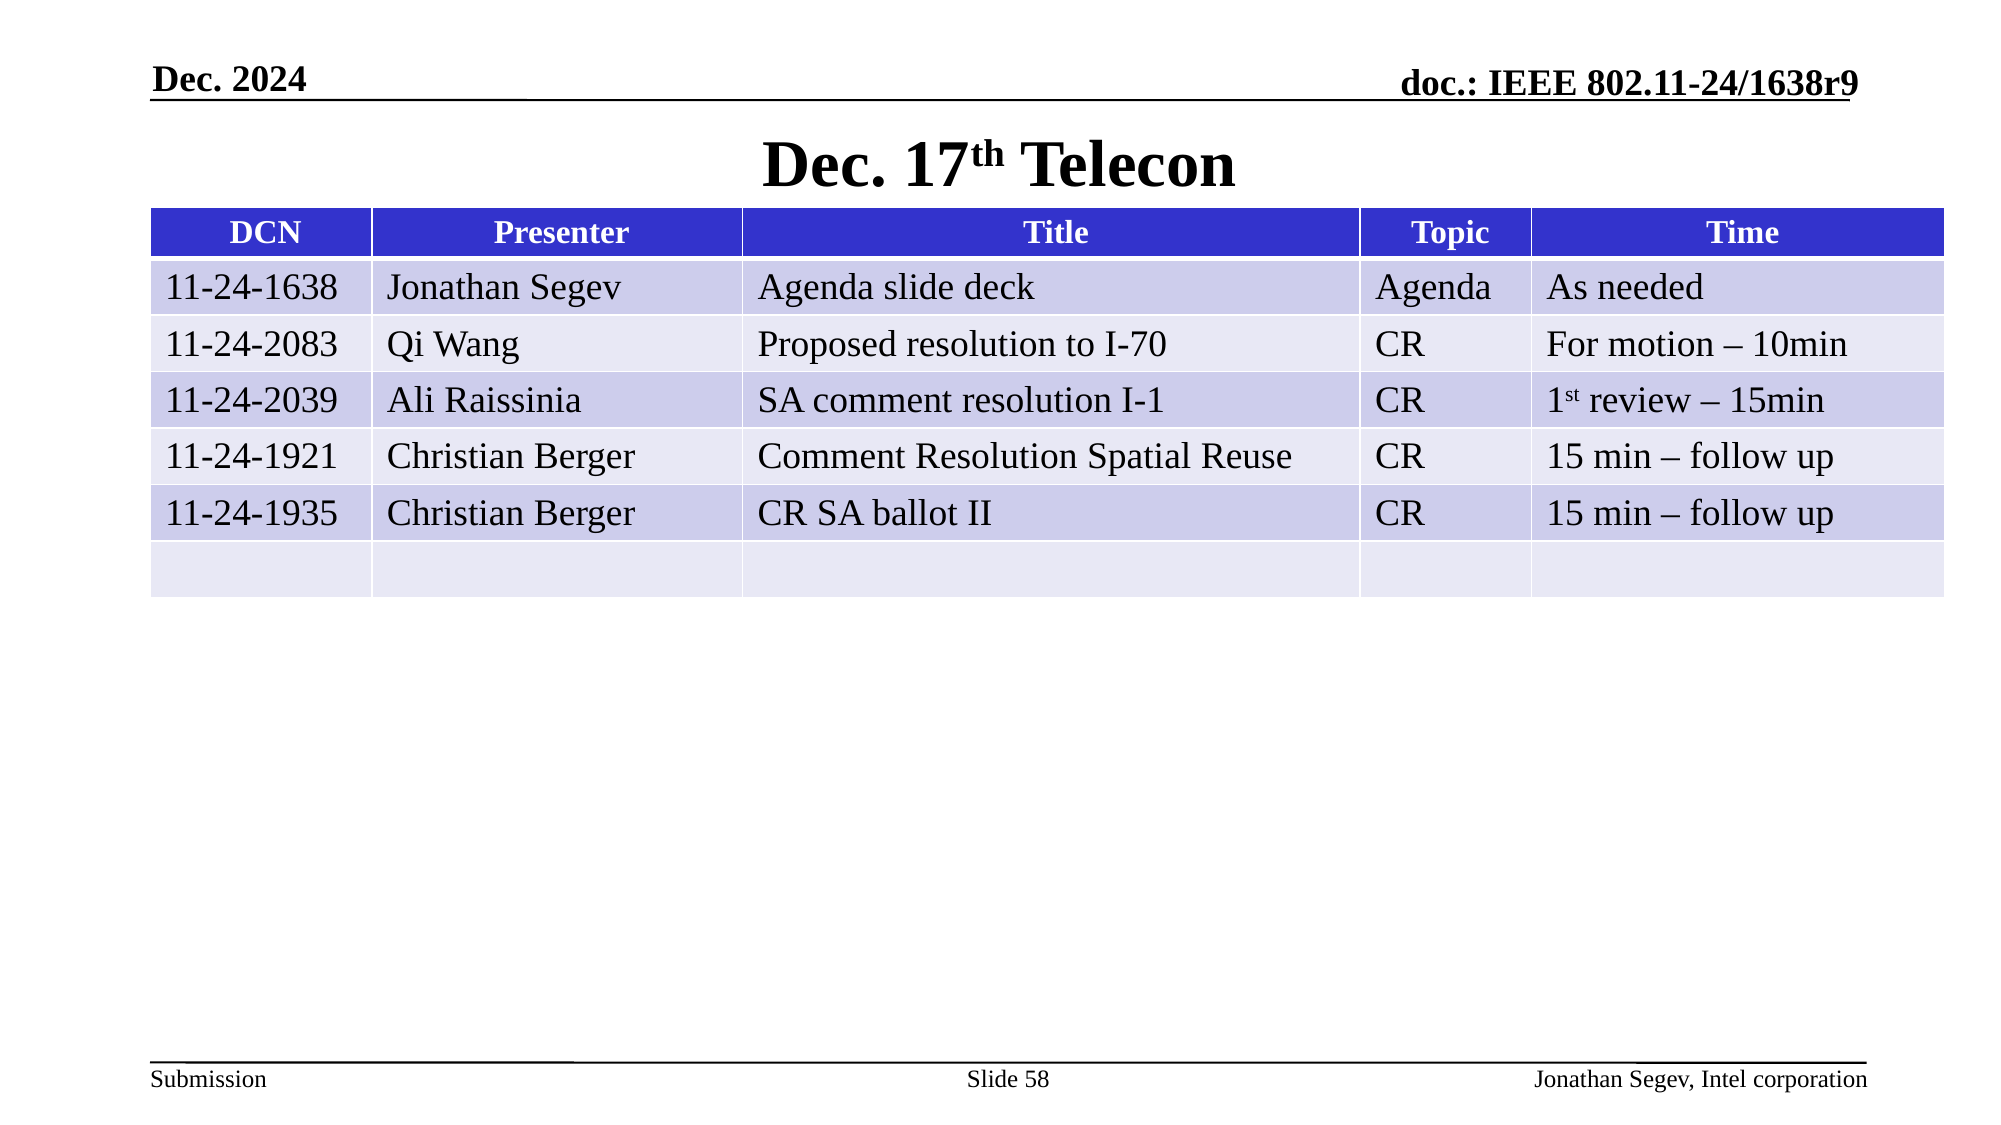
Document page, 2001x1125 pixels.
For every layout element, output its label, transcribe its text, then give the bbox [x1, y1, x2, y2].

table_cell [743, 542, 1359, 597]
table_header Title [743, 208, 1359, 256]
table_cell Christian Berger [373, 429, 742, 484]
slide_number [152, 54, 563, 100]
table_cell Proposed resolution to I-70 [743, 316, 1359, 371]
table_cell 11-24-1921 [151, 429, 371, 484]
table_cell [373, 542, 742, 597]
slide_number Slide 58 [950, 1061, 1067, 1123]
table_cell [1532, 542, 1944, 597]
table_cell Jonathan Segev [373, 261, 742, 314]
table_cell 11-24-2083 [151, 316, 371, 371]
table_cell Ali Raissinia [373, 372, 742, 427]
table_cell Christian Berger [373, 485, 742, 540]
table_header Time [1532, 208, 1944, 256]
table_cell Agenda [1361, 261, 1531, 314]
table_cell For motion – 10min [1532, 316, 1944, 371]
table_cell CR [1361, 485, 1531, 540]
table_cell 11-24-2039 [151, 372, 371, 427]
table_cell 11-24-1638 [151, 261, 371, 314]
table_header Topic [1361, 208, 1531, 256]
table_header DCN [151, 208, 371, 256]
table_cell As needed [1532, 261, 1944, 314]
table_cell [1361, 542, 1531, 597]
table_cell Comment Resolution Spatial Reuse [743, 429, 1359, 484]
table_cell Agenda slide deck [743, 261, 1359, 314]
table_cell Qi Wang [373, 316, 742, 371]
footer Jonathan Segev, Intel corporation [1171, 1061, 1869, 1093]
title Dec. 17th Telecon [149, 112, 1850, 206]
table_cell [151, 542, 371, 597]
table_cell CR [1361, 429, 1531, 484]
table_header Presenter [373, 208, 742, 256]
table_cell 15 min – follow up [1532, 429, 1944, 484]
table_cell CR SA ballot II [743, 485, 1359, 540]
table_cell CR [1361, 316, 1531, 371]
table_cell CR [1361, 372, 1531, 427]
table_cell 1st review – 15min [1532, 372, 1944, 427]
table_cell SA comment resolution I-1 [743, 372, 1359, 427]
table_cell 11-24-1935 [151, 485, 371, 540]
table_cell 15 min – follow up [1532, 485, 1944, 540]
